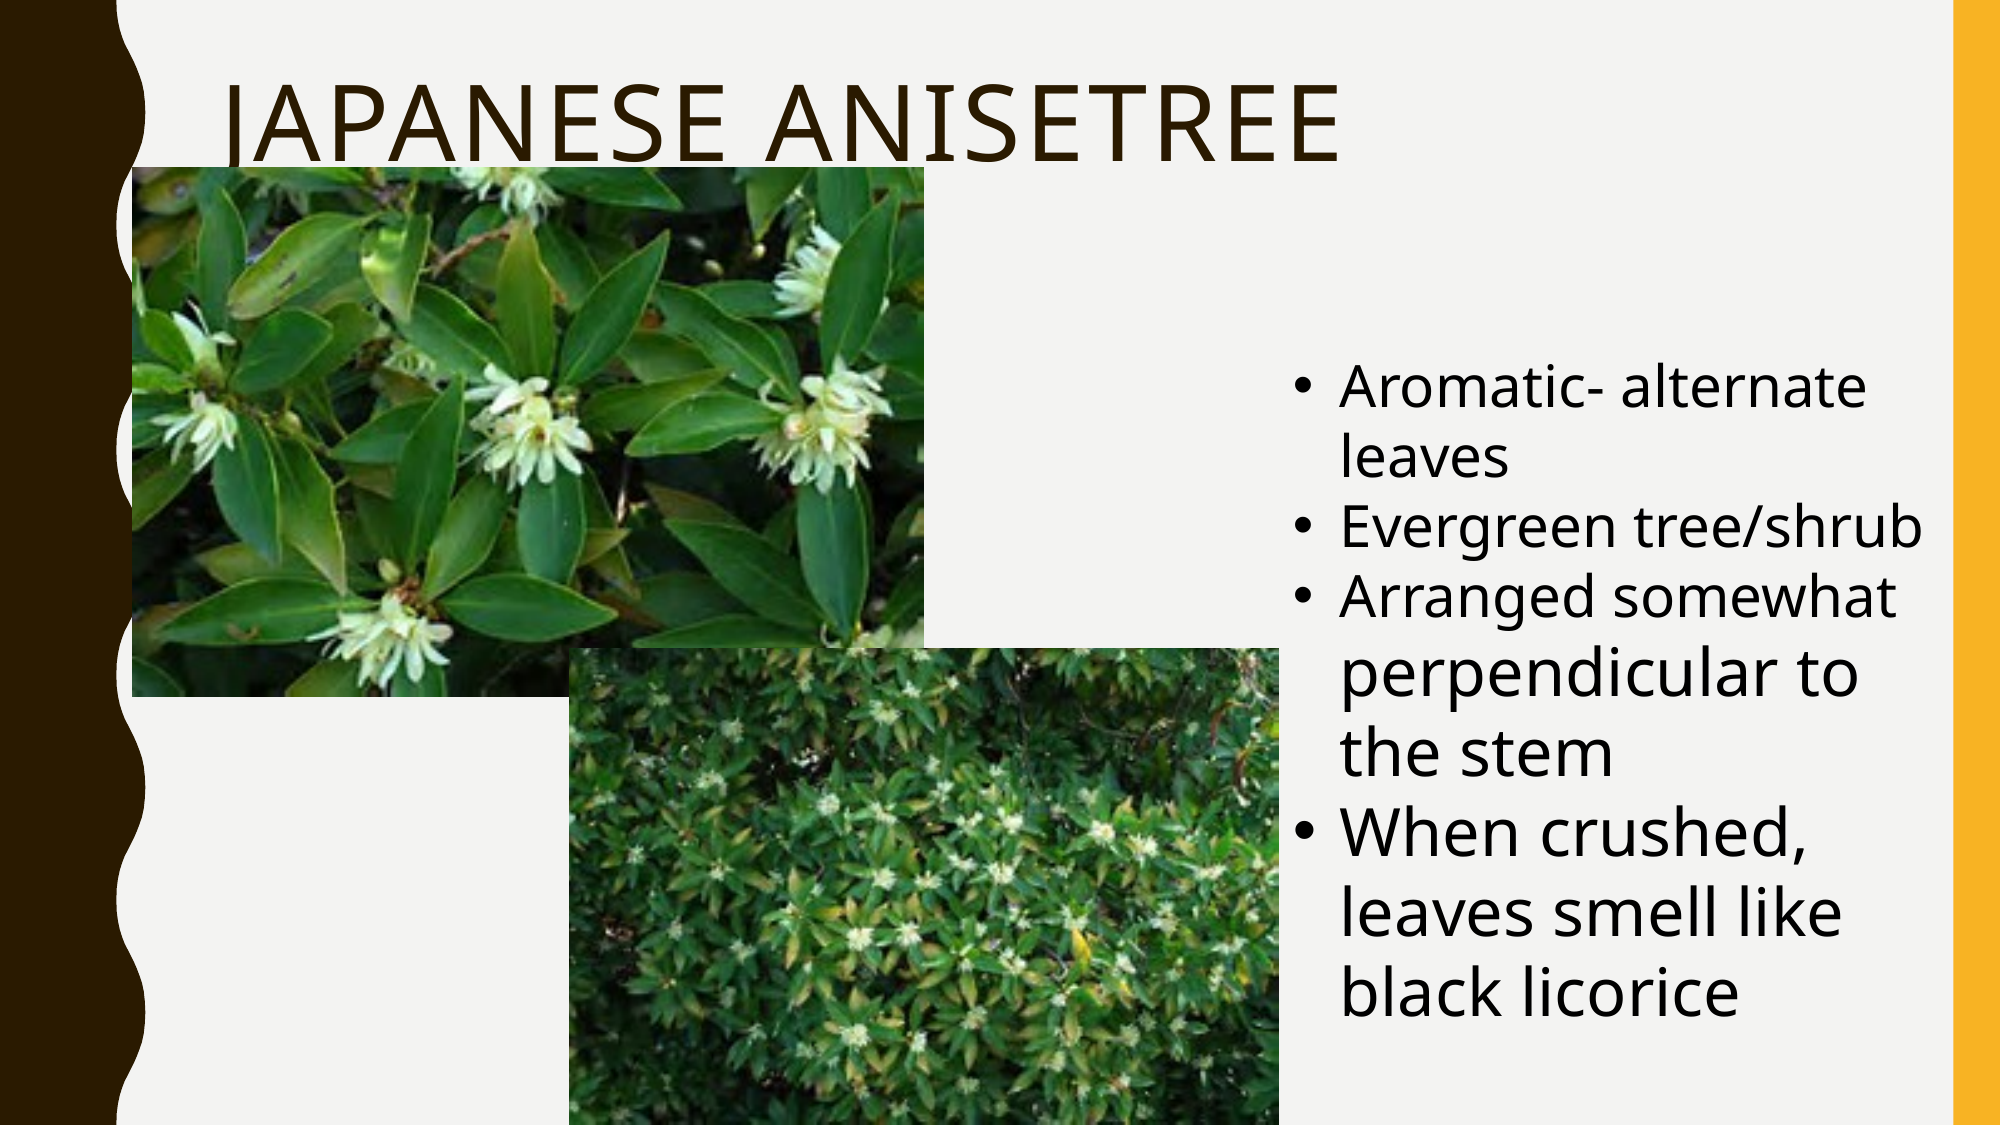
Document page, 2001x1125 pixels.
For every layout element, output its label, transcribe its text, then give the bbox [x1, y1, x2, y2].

text_box Aromatic- alternate leaves Evergreen tree/shrub Arranged somewhat perpendicular to the stem When crushed, leaves smell like black licorice [1278, 342, 1968, 1037]
title Japanese anisetree [205, 62, 1875, 308]
picture [569, 648, 1279, 1125]
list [132, 167, 924, 697]
